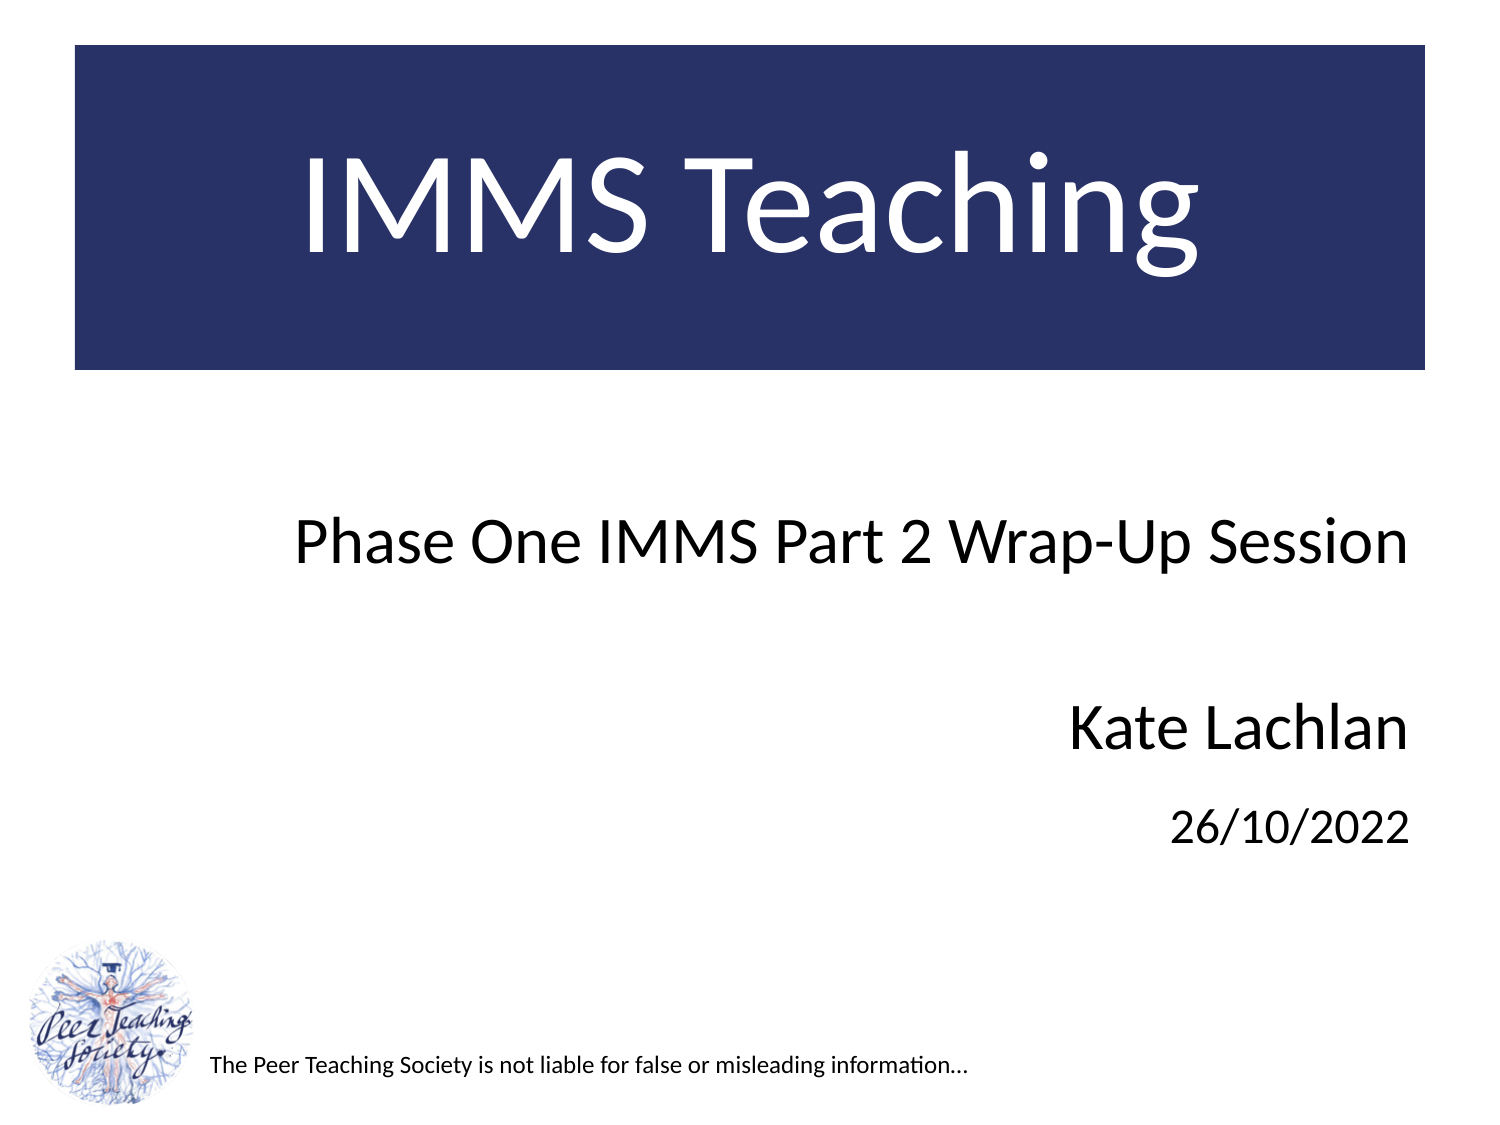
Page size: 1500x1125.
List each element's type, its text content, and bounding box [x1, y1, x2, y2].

text_box [74, 45, 1425, 370]
list Phase One IMMS Part 2 Wrap-Up Session Kate Lachlan 26/10/2022 [75, 489, 1425, 1005]
picture [26, 938, 195, 1107]
text_box IMMS Teaching [144, 99, 1356, 313]
